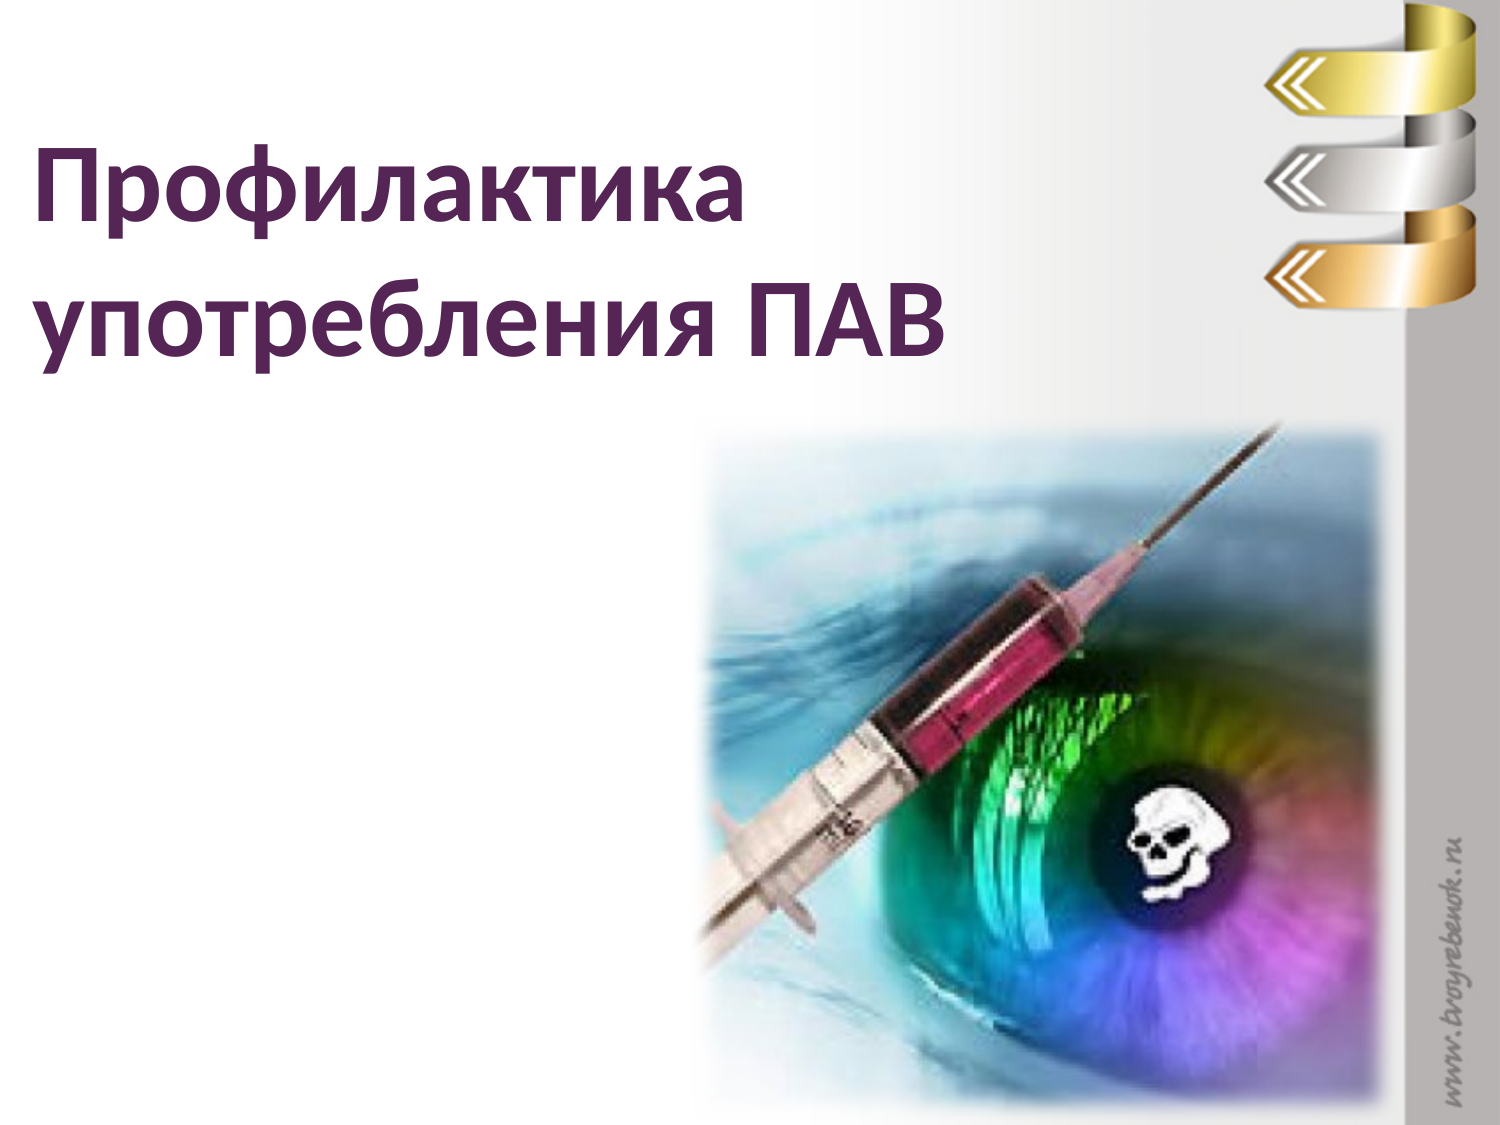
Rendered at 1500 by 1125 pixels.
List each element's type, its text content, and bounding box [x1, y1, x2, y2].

text_box Профилактика употребления ПАВ [17, 101, 963, 387]
picture [0, 0, 1500, 1125]
